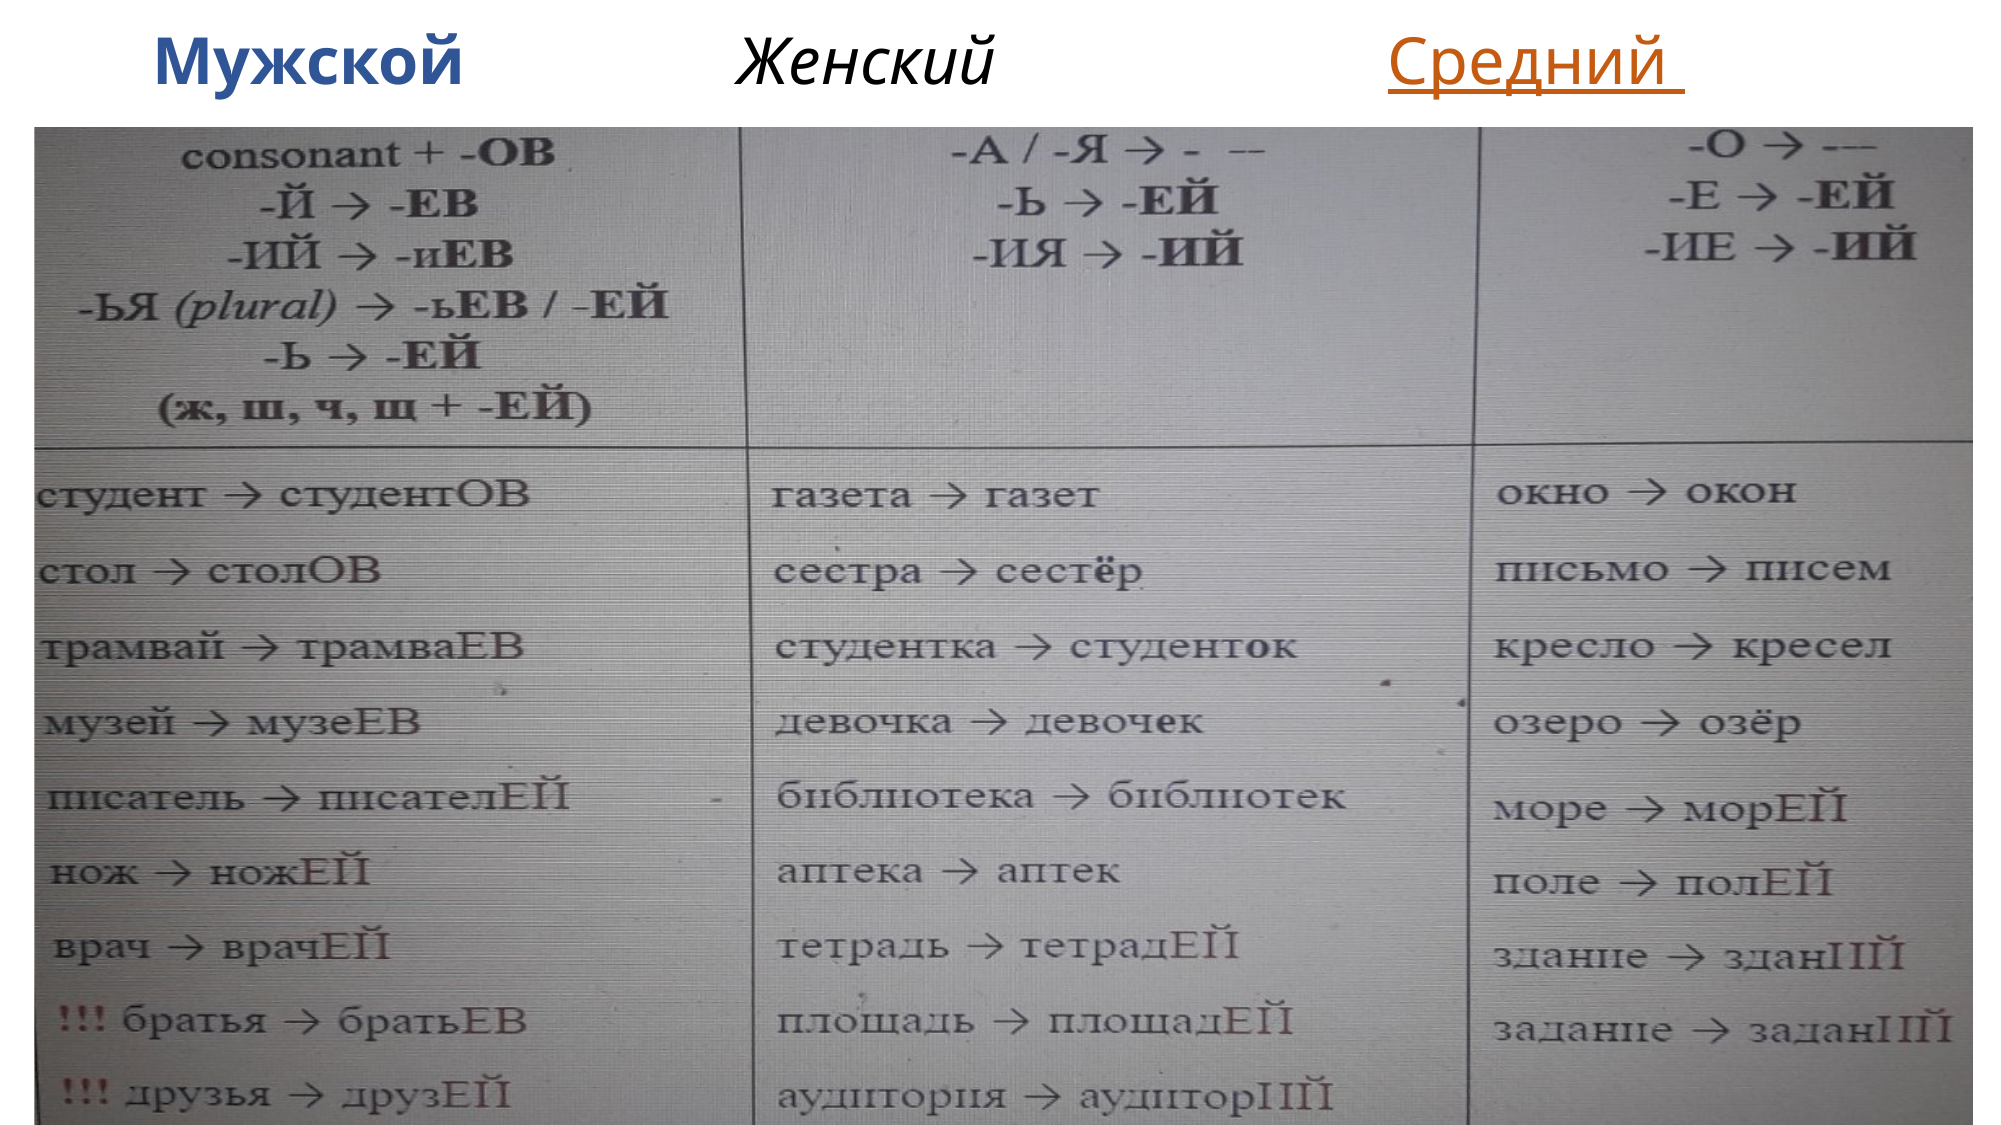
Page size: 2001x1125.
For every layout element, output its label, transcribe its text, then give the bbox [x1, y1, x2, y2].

title Мужской Женский Средний [137, 0, 1863, 127]
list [34, 127, 1973, 1125]
